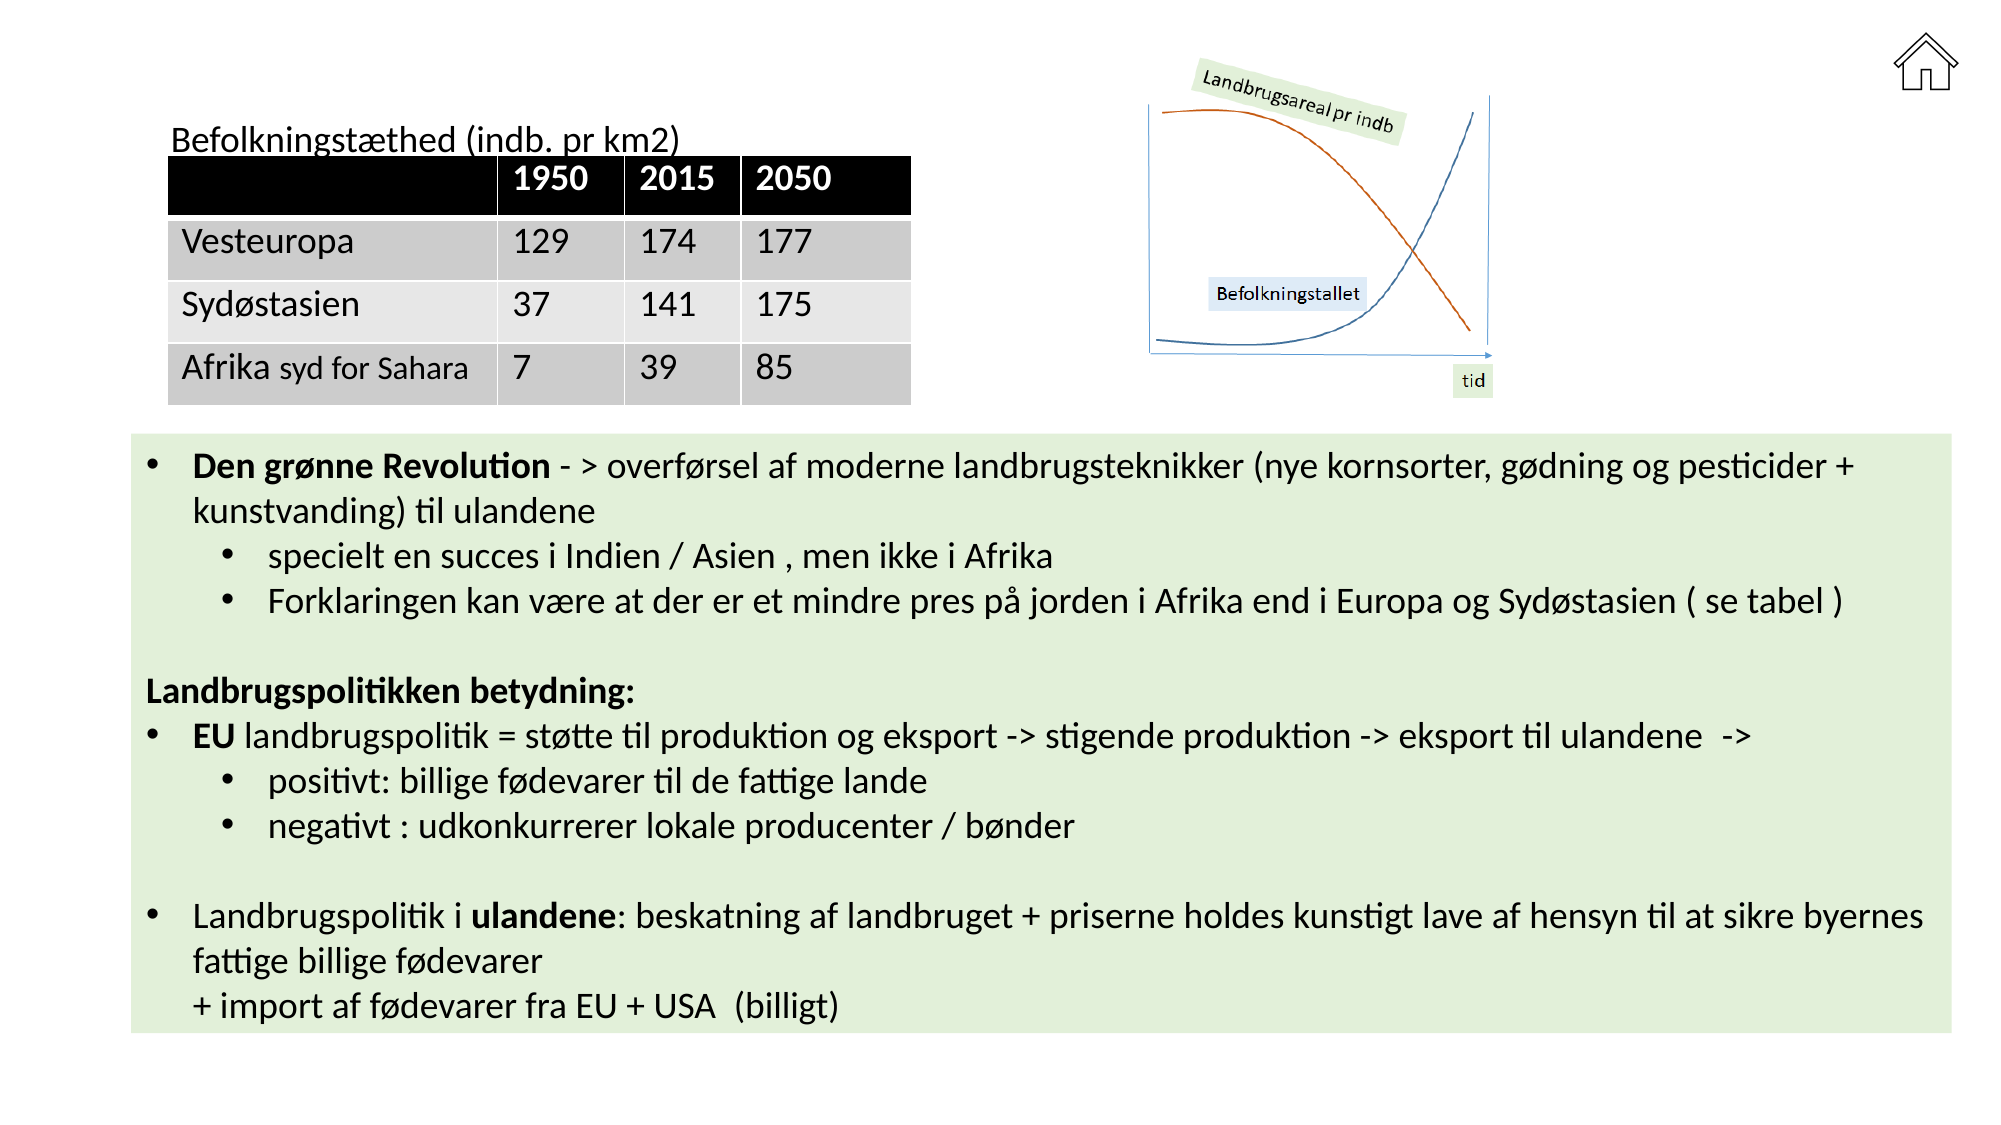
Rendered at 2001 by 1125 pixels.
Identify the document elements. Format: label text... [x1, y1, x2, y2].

table_cell 174 [625, 221, 740, 280]
table_cell Vesteuropa [168, 221, 497, 280]
table_cell 175 [742, 282, 911, 342]
table_header [168, 167, 497, 215]
table_header 2015 [625, 156, 740, 215]
table_cell 177 [742, 221, 911, 280]
table_cell 85 [742, 344, 911, 405]
text_box Befolkningstæthed (indb. pr km2) [156, 107, 705, 167]
table_header 2050 [742, 156, 911, 215]
table_cell Sydøstasien [168, 282, 497, 342]
table_cell Afrika syd for Sahara [168, 344, 497, 405]
table_cell 37 [498, 282, 624, 342]
table_cell 7 [498, 344, 624, 405]
table_cell 141 [625, 282, 740, 342]
text_box Den grønne Revolution - > overførsel af moderne landbrugsteknikker (nye kornsorter, gødning og pesticider + kunstvanding) til ulandene specielt en succes i Indien / Asien , men ikke i Afrika Forklaringen kan være at der er et mindre pres på jorden i Afrika end i Europa og Sydøstasien ( se tabel ) Landbrugspolitikken betydning: EU landbrugspolitik = støtte til produktion og eksport -> stigende produktion -> eksport til ulandene -> positivt: billige fødevarer til de fattige lande negativt : udkonkurrerer lokale producenter / bønder Landbrugspolitik i ulandene: beskatning af landbruget + priserne holdes kunstigt lave af hensyn til at sikre byernes fattige billige fødevarer + import af fødevarer fra EU + USA (billigt) [131, 433, 1952, 1034]
picture [1888, 22, 1964, 98]
table_cell 39 [625, 344, 740, 405]
table_header 1950 [498, 167, 624, 215]
table_cell 129 [498, 221, 624, 280]
picture [1148, 52, 1499, 405]
